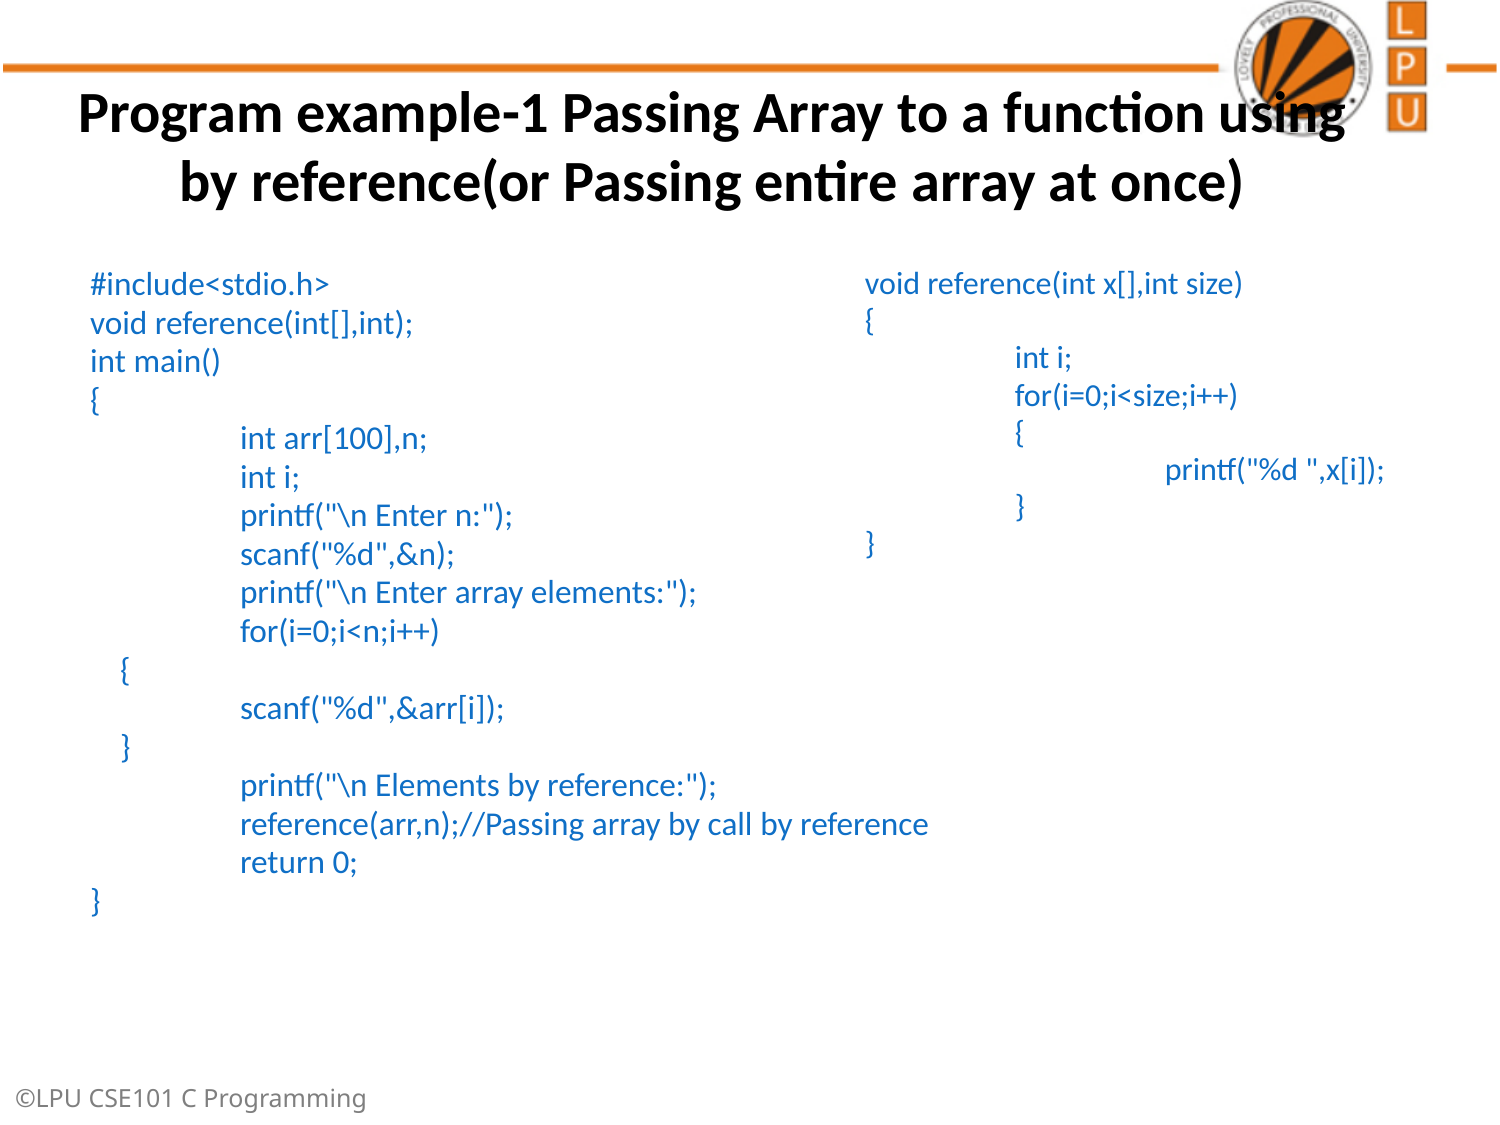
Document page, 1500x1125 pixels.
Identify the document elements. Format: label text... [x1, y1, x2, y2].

title Program example-1 Passing Array to a function using by reference(or Passing entire array at once) [37, 50, 1388, 238]
picture [3, 0, 1500, 155]
list void reference(int x[],int size) { int i; for(i=0;i<size;i++) { printf("%d ",x[i]); } } [849, 262, 1425, 1005]
list #include<stdio.h> void reference(int[],int); int main() { int arr[100],n; int i; printf("\n Enter n:"); scanf("%d",&n); printf("\n Enter array elements:"); for(i=0;i<n;i++) { scanf("%d",&arr[i]); } printf("\n Elements by reference:"); reference(arr,n);//Passing array by call by reference return 0; } [75, 262, 849, 1005]
